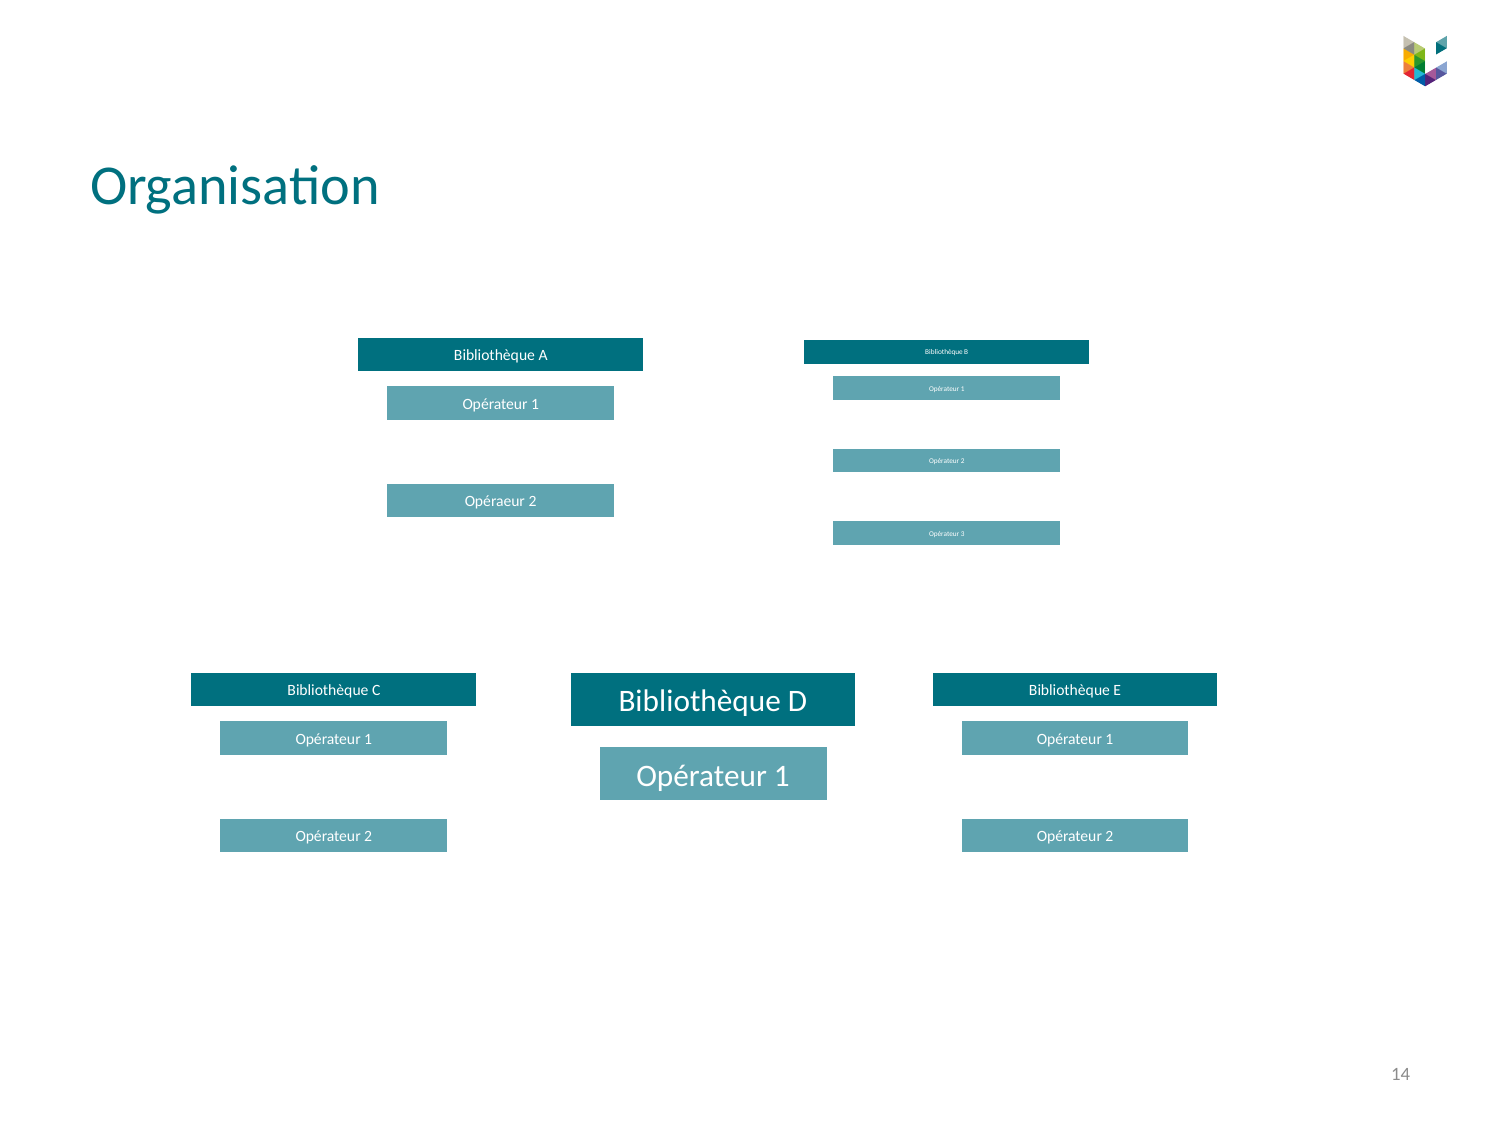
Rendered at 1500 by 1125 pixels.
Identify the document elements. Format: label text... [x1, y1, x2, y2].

slide_number 14 [1074, 1042, 1425, 1103]
title Organisation [75, 130, 1425, 233]
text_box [152, 670, 515, 953]
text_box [319, 335, 682, 618]
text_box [765, 337, 1128, 620]
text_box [532, 670, 893, 953]
picture [1384, 16, 1466, 106]
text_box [894, 670, 1256, 953]
